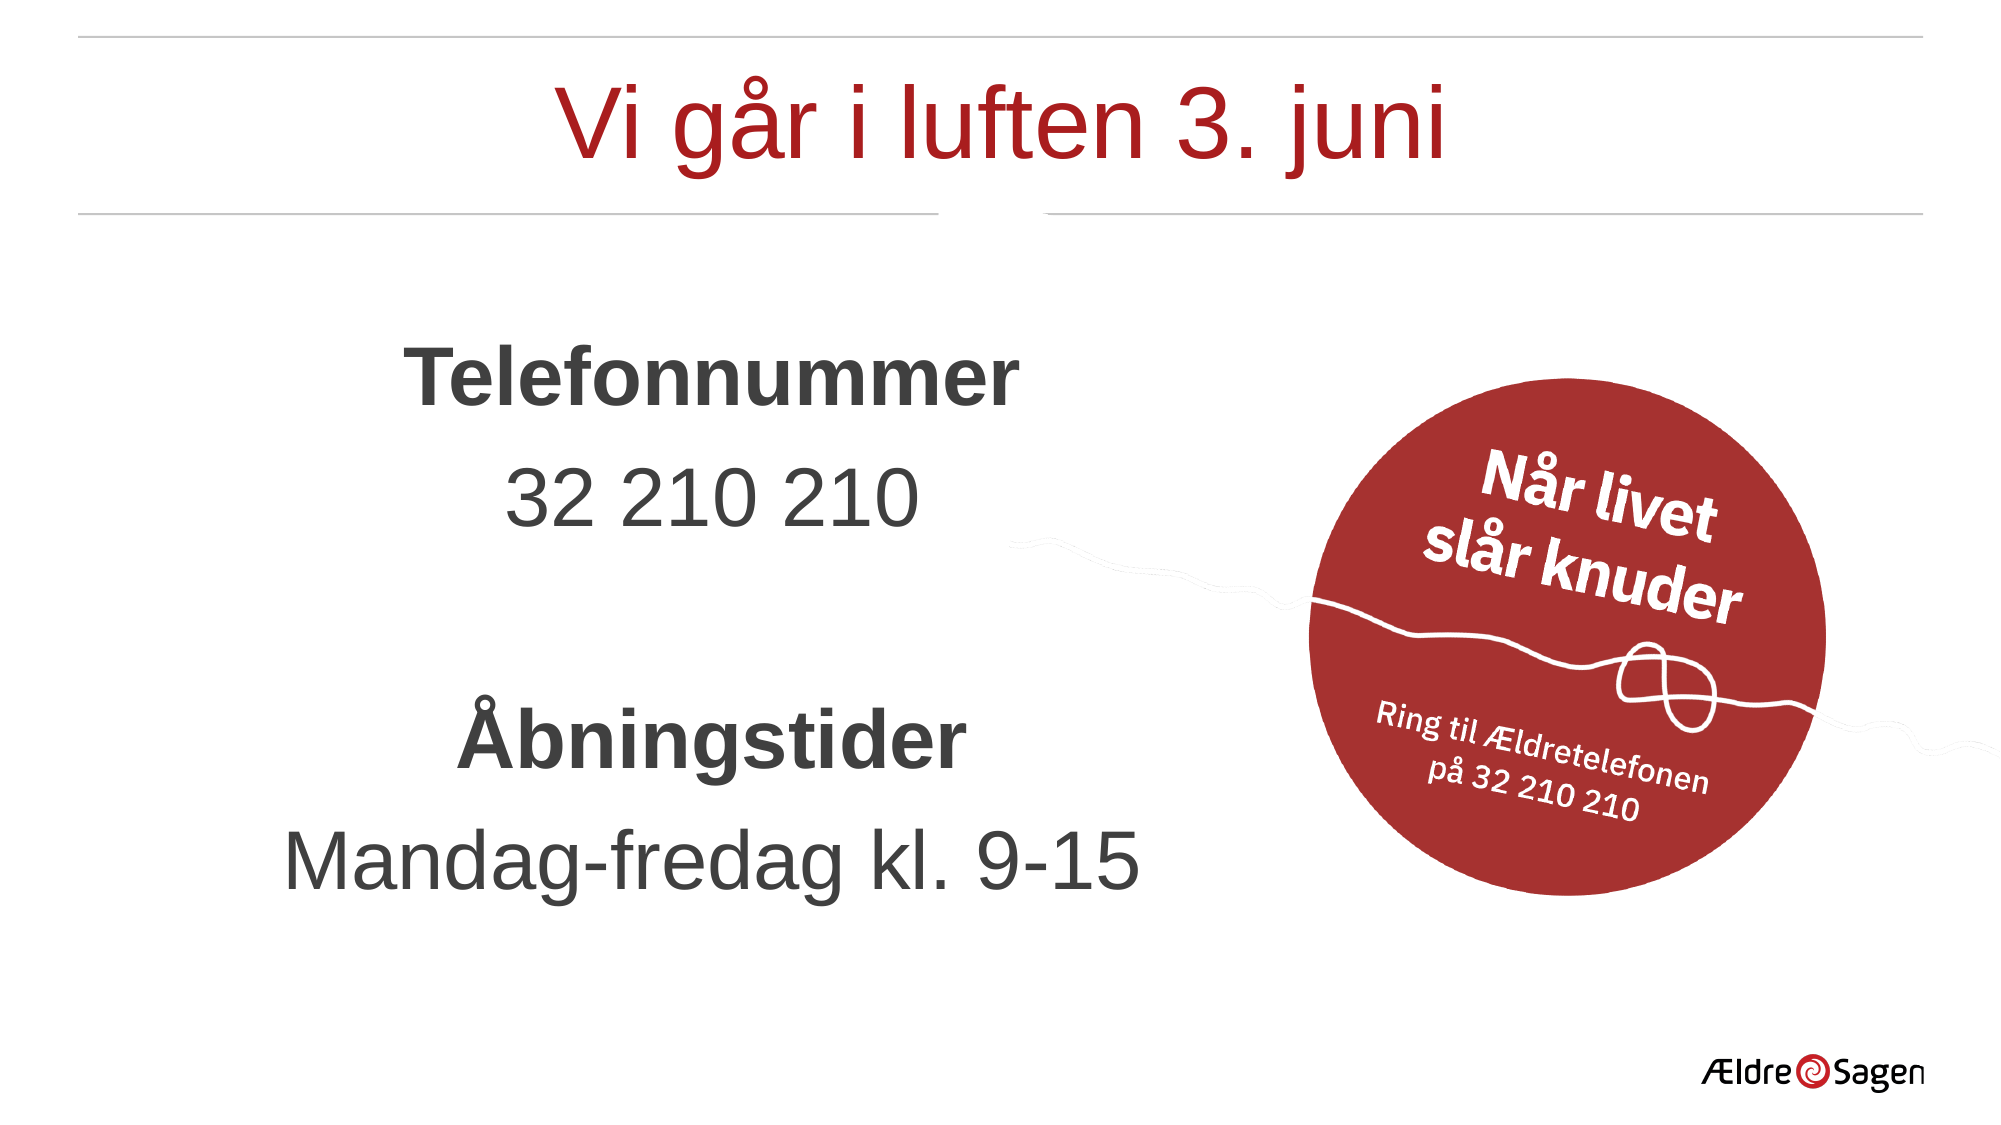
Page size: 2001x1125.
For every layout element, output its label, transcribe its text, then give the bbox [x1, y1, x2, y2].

picture [857, 334, 2000, 1082]
picture [917, 198, 1526, 321]
list Telefonnummer 32 210 210 Åbningstider Mandag-fredag kl. 9-15 [0, 321, 1592, 1036]
title Vi går i luften 3. juni [78, 37, 1924, 198]
